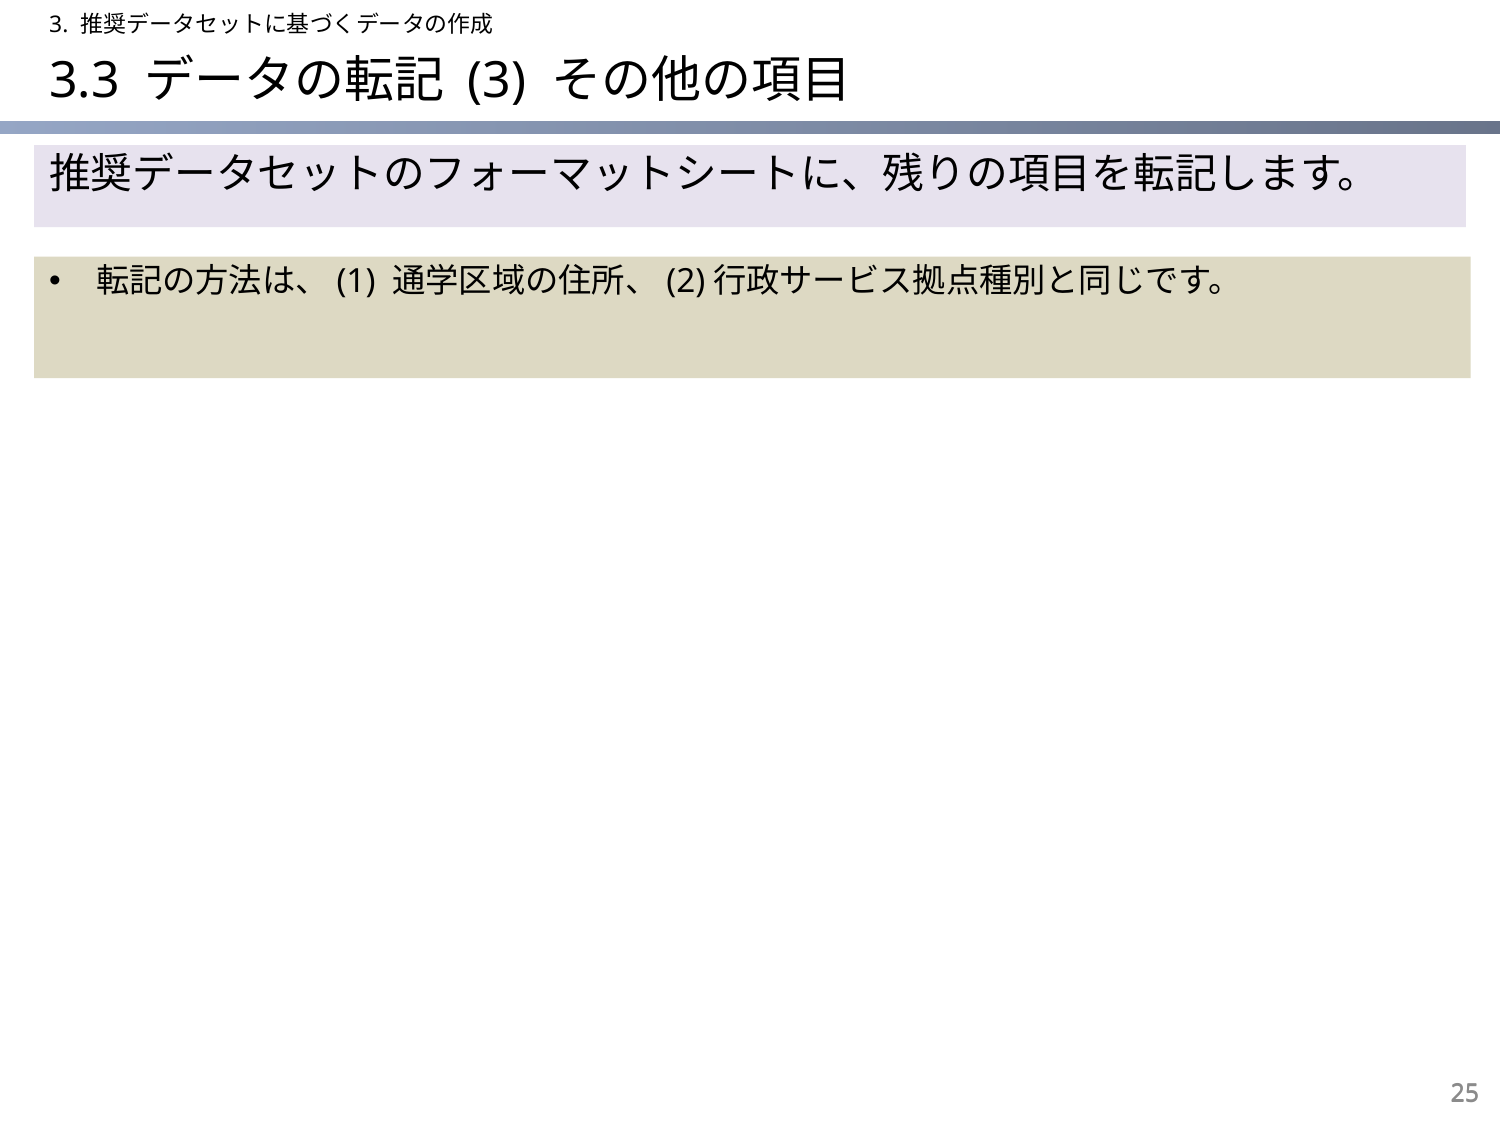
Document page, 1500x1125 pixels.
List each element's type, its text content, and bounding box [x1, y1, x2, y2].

list 推奨データセットのフォーマットシートに、残りの項目を転記します。 [34, 145, 1466, 228]
list 転記の方法は、(1) 通学区域の住所、(2)行政サービス拠点種別と同じです。 [34, 256, 1471, 379]
slide_number 25 [1411, 1070, 1495, 1118]
title 3.3 データの転記 (3) その他の項目 [34, 46, 1275, 116]
list 3. 推奨データセットに基づくデータの作成 [34, 4, 1271, 41]
